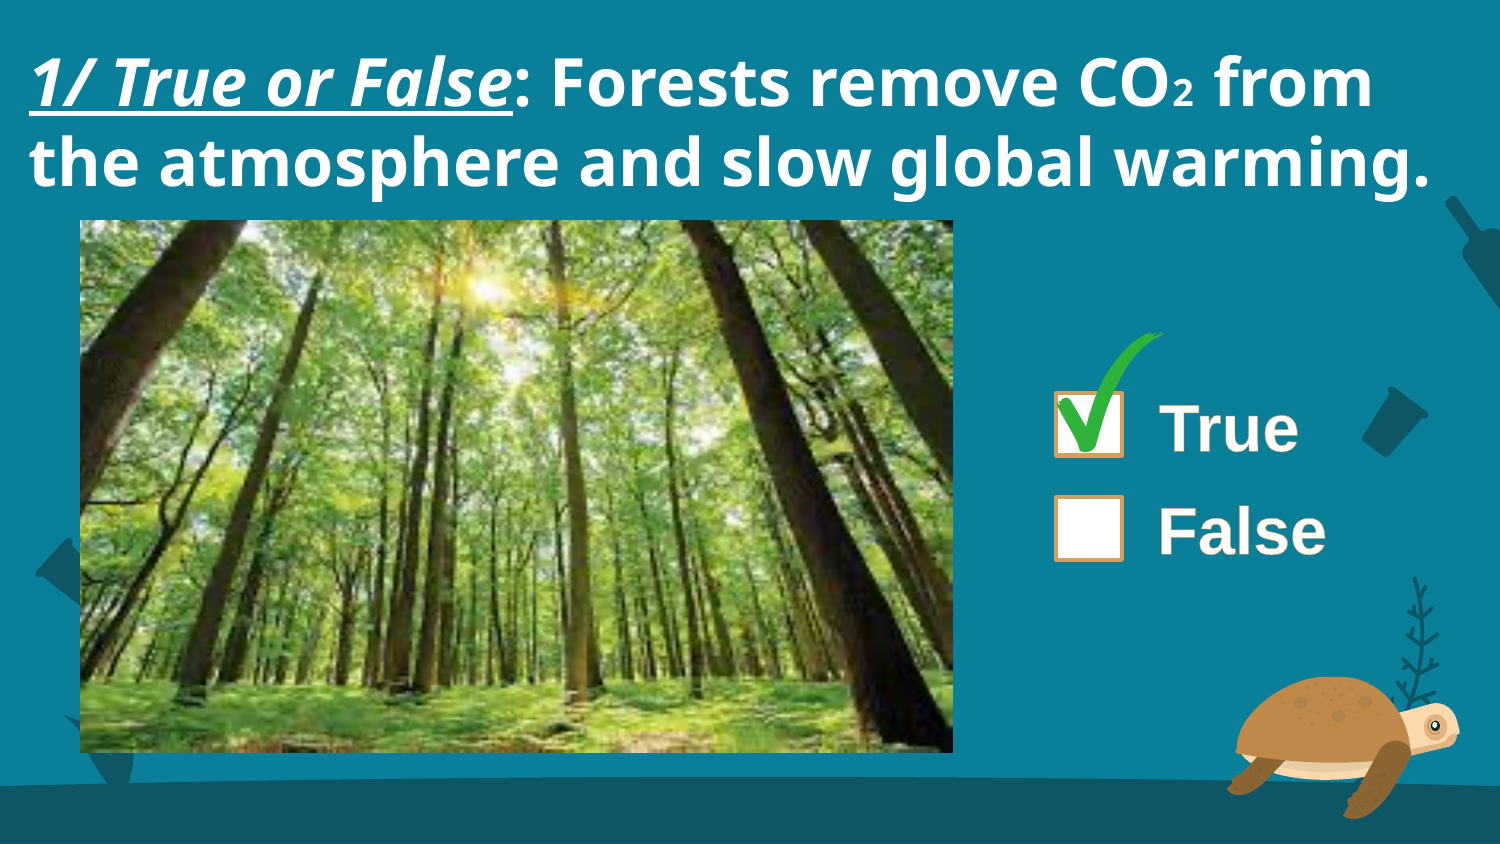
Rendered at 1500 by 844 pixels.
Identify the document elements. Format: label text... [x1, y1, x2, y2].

title 1/ True or False: Forests remove CO2 from the atmosphere and slow global warming. [13, 24, 1487, 309]
text_box [1054, 495, 1124, 562]
picture [79, 220, 956, 755]
text_box False [1142, 479, 1343, 575]
picture [1033, 322, 1176, 466]
text_box True [1143, 377, 1315, 473]
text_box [1226, 676, 1461, 820]
